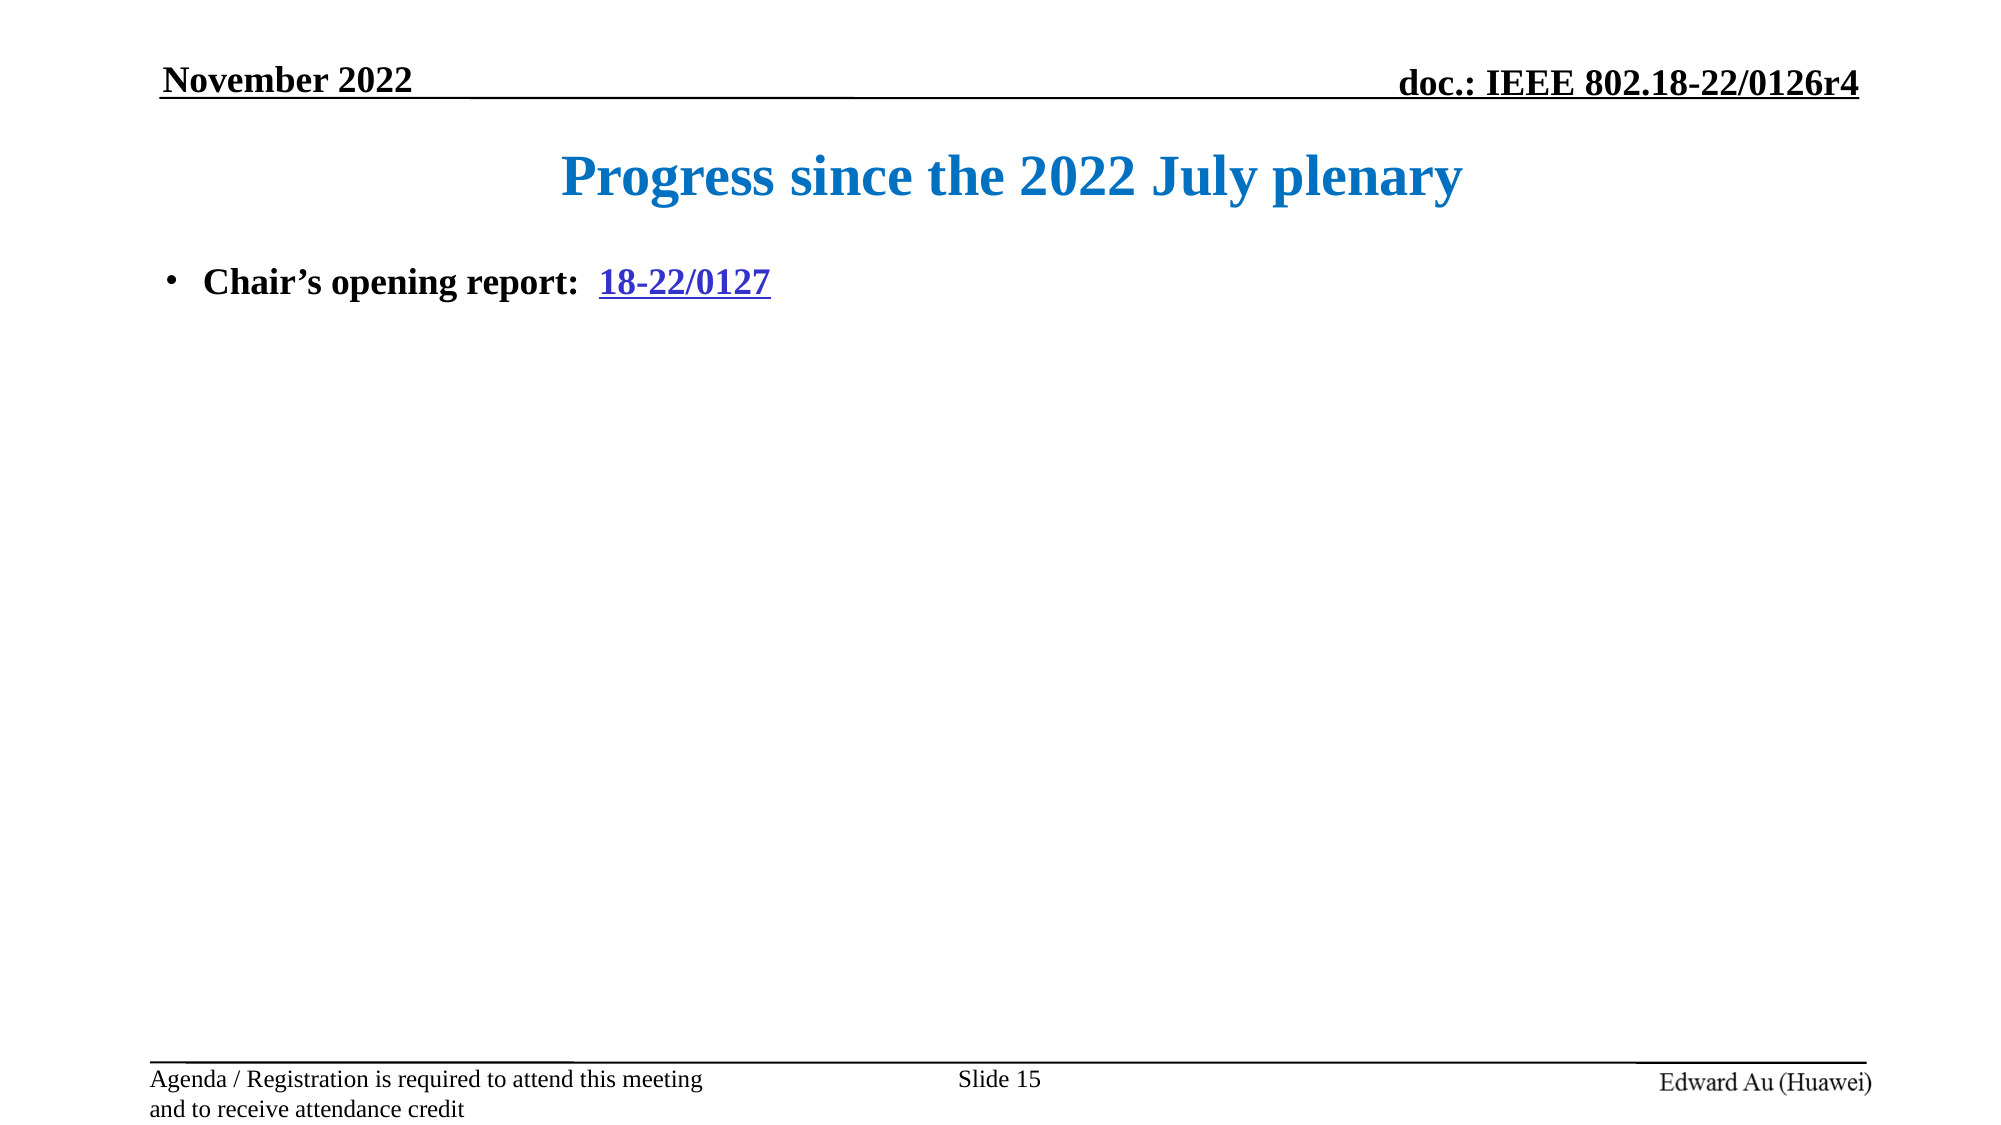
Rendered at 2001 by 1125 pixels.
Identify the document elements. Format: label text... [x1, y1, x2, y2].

list Chair’s opening report: 18-22/0127 [149, 249, 1869, 925]
slide_number Slide 15 [933, 1061, 1067, 1123]
title Progress since the 2022 July plenary [162, 99, 1864, 246]
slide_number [162, 54, 663, 99]
picture [1174, 1058, 1887, 1113]
